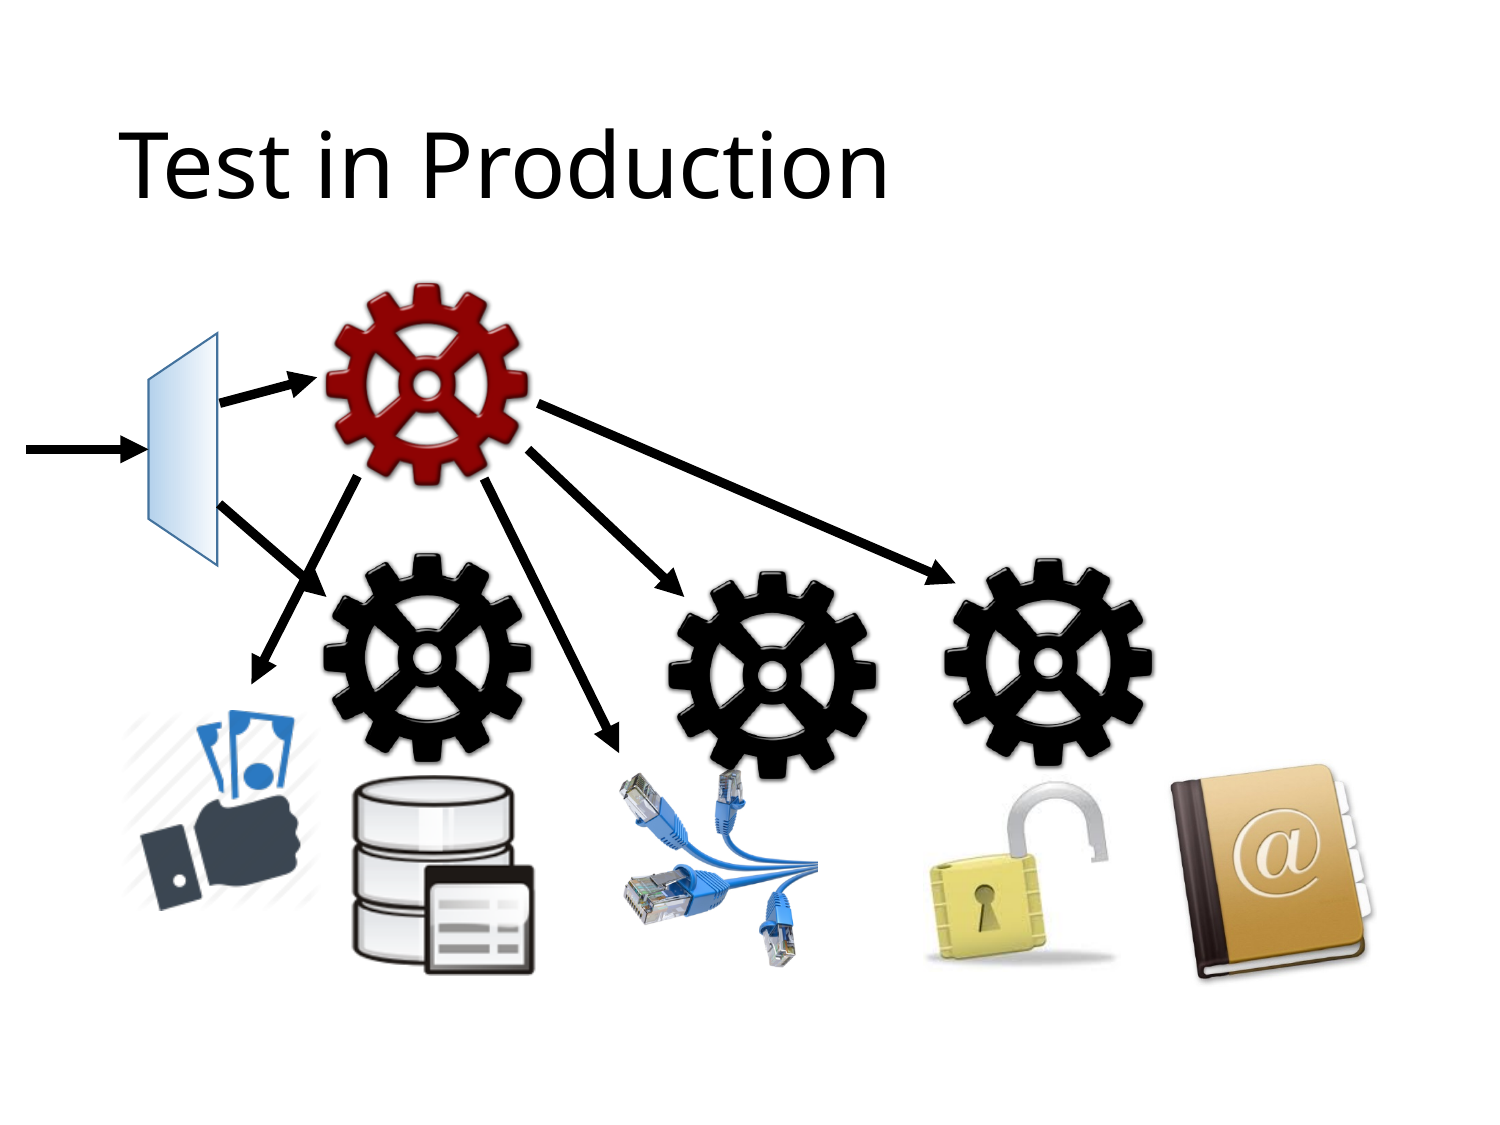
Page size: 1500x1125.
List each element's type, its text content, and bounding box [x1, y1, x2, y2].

text_box [147, 331, 219, 568]
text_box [251, 476, 358, 685]
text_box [219, 377, 318, 404]
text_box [219, 503, 327, 597]
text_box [537, 403, 956, 584]
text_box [527, 449, 537, 478]
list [291, 248, 563, 520]
picture [617, 584, 890, 968]
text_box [484, 478, 620, 754]
picture [120, 538, 545, 976]
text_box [620, 584, 685, 597]
title Test in Production [103, 59, 1397, 278]
picture [923, 543, 1377, 987]
